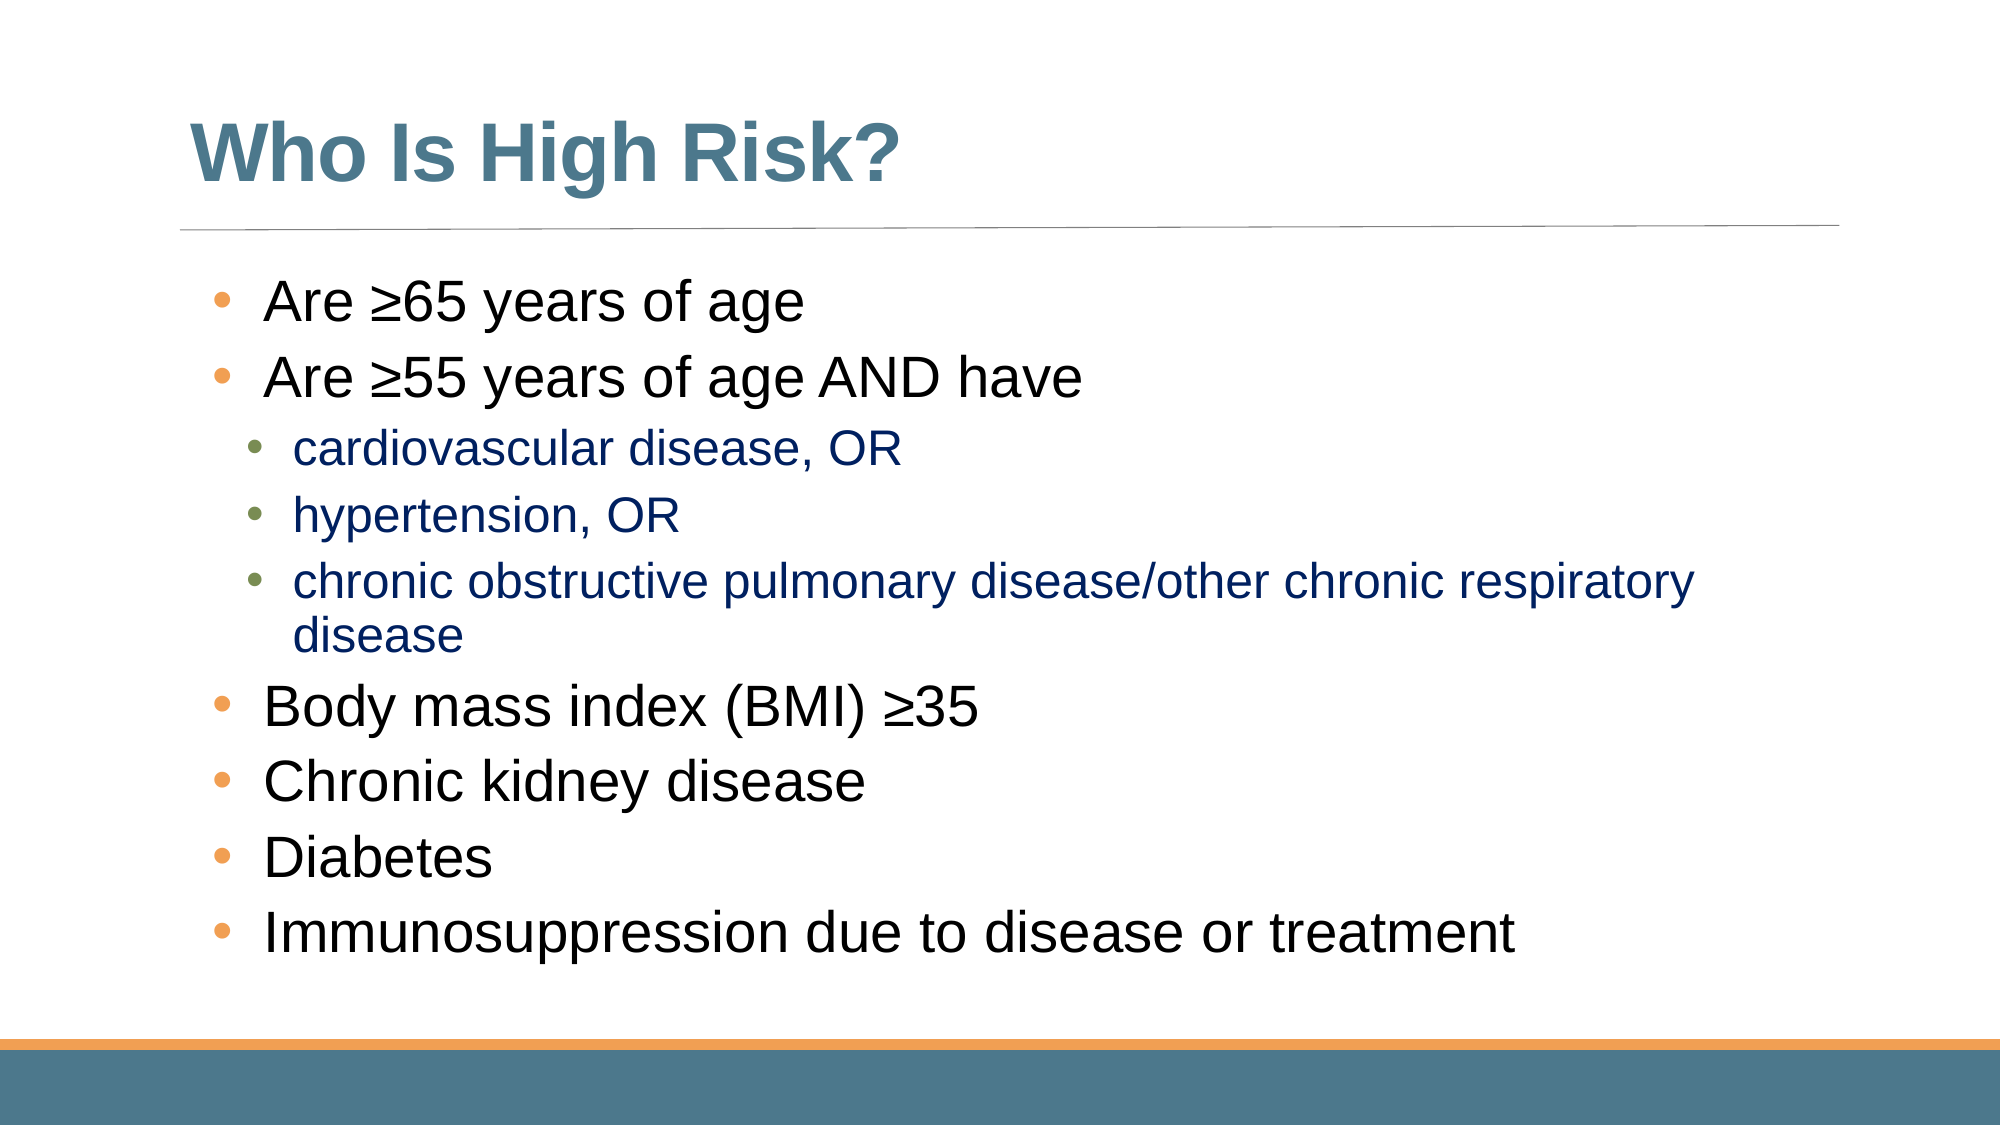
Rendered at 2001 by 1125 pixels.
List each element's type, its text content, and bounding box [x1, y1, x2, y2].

list Are ≥65 years of age Are ≥55 years of age AND have cardiovascular disease, OR hypertension, OR chronic obstructive pulmonary disease/other chronic respiratory disease Body mass index (BMI) ≥35 Chronic kidney disease Diabetes Immunosuppression due to disease or treatment [180, 263, 1830, 972]
title Who Is High Risk? [175, 61, 1826, 206]
